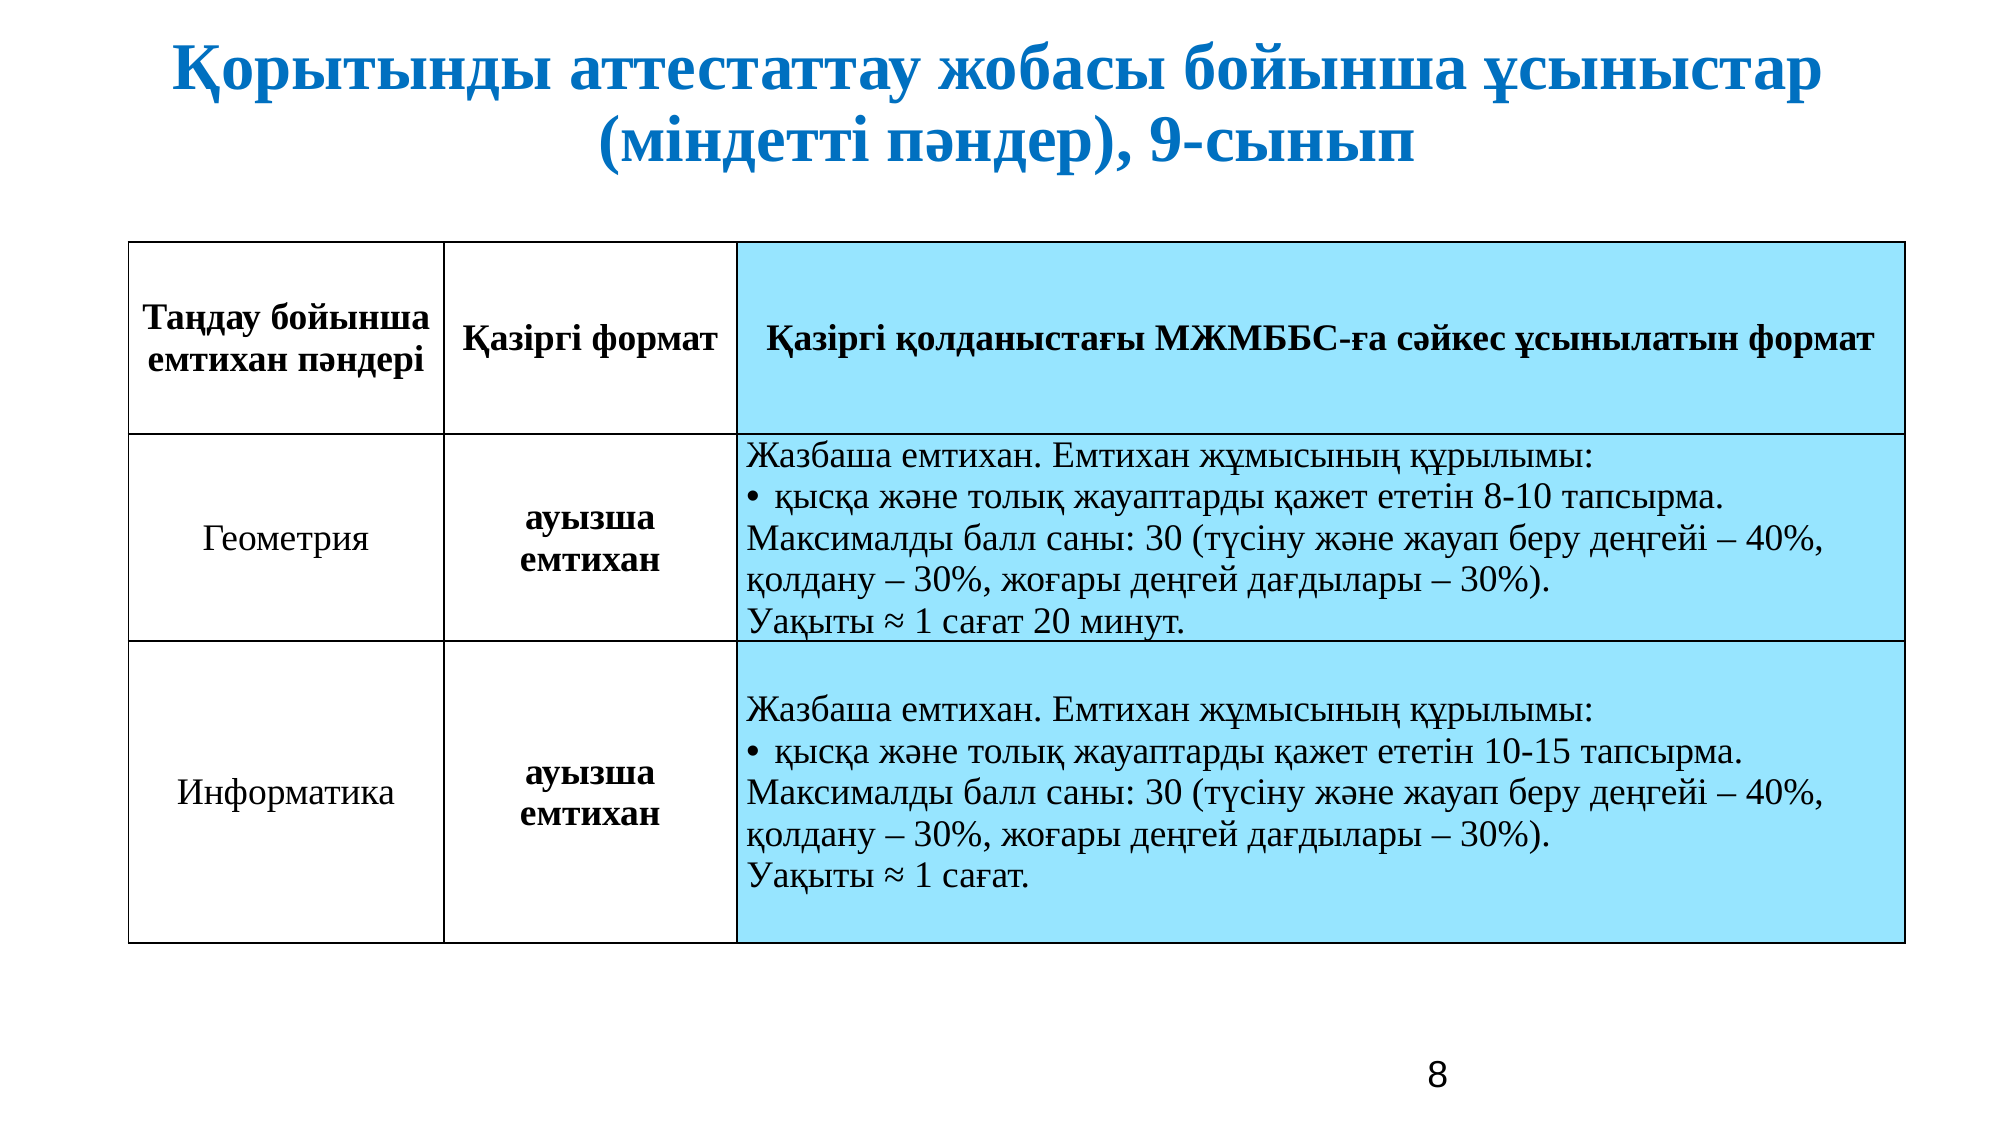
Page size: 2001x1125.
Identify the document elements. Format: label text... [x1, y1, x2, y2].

title Қорытынды аттестаттау жобасы бойынша ұсыныстар (міндетті пәндер), 9-сынып [67, 24, 1948, 117]
table_cell Жазбаша емтихан. Емтихан жұмысының құрылымы: қысқа және толық жауаптарды қажет ететін 8-10 тапсырма. Максималды балл саны: 30 (түсіну және жауап беру деңгейі – 40%, қолдану – 30%, жоғары деңгей дағдылары – 30%). Уақыты ≈ 1 сағат 20 минут. [738, 435, 1904, 640]
table_header Қазіргі формат [445, 243, 736, 433]
table_header Қазіргі қолданыстағы МЖМББС-ға сәйкес ұсынылатын формат [738, 243, 1904, 433]
table_header Таңдау бойынша емтихан пәндері [129, 243, 443, 433]
table_cell Жазбаша емтихан. Емтихан жұмысының құрылымы: қысқа және толық жауаптарды қажет ететін 10-15 тапсырма. Максималды балл саны: 30 (түсіну және жауап беру деңгейі – 40%, қолдану – 30%, жоғары деңгей дағдылары – 30%). Уақыты ≈ 1 сағат. [738, 642, 1904, 942]
table_cell Геометрия [129, 435, 443, 640]
slide_number 8 [1412, 1042, 1863, 1103]
table_cell ауызша емтихан [445, 435, 736, 640]
text_box [52, 91, 1949, 519]
table_cell Информатика [129, 642, 443, 942]
table_cell ауызша емтихан [445, 642, 736, 942]
